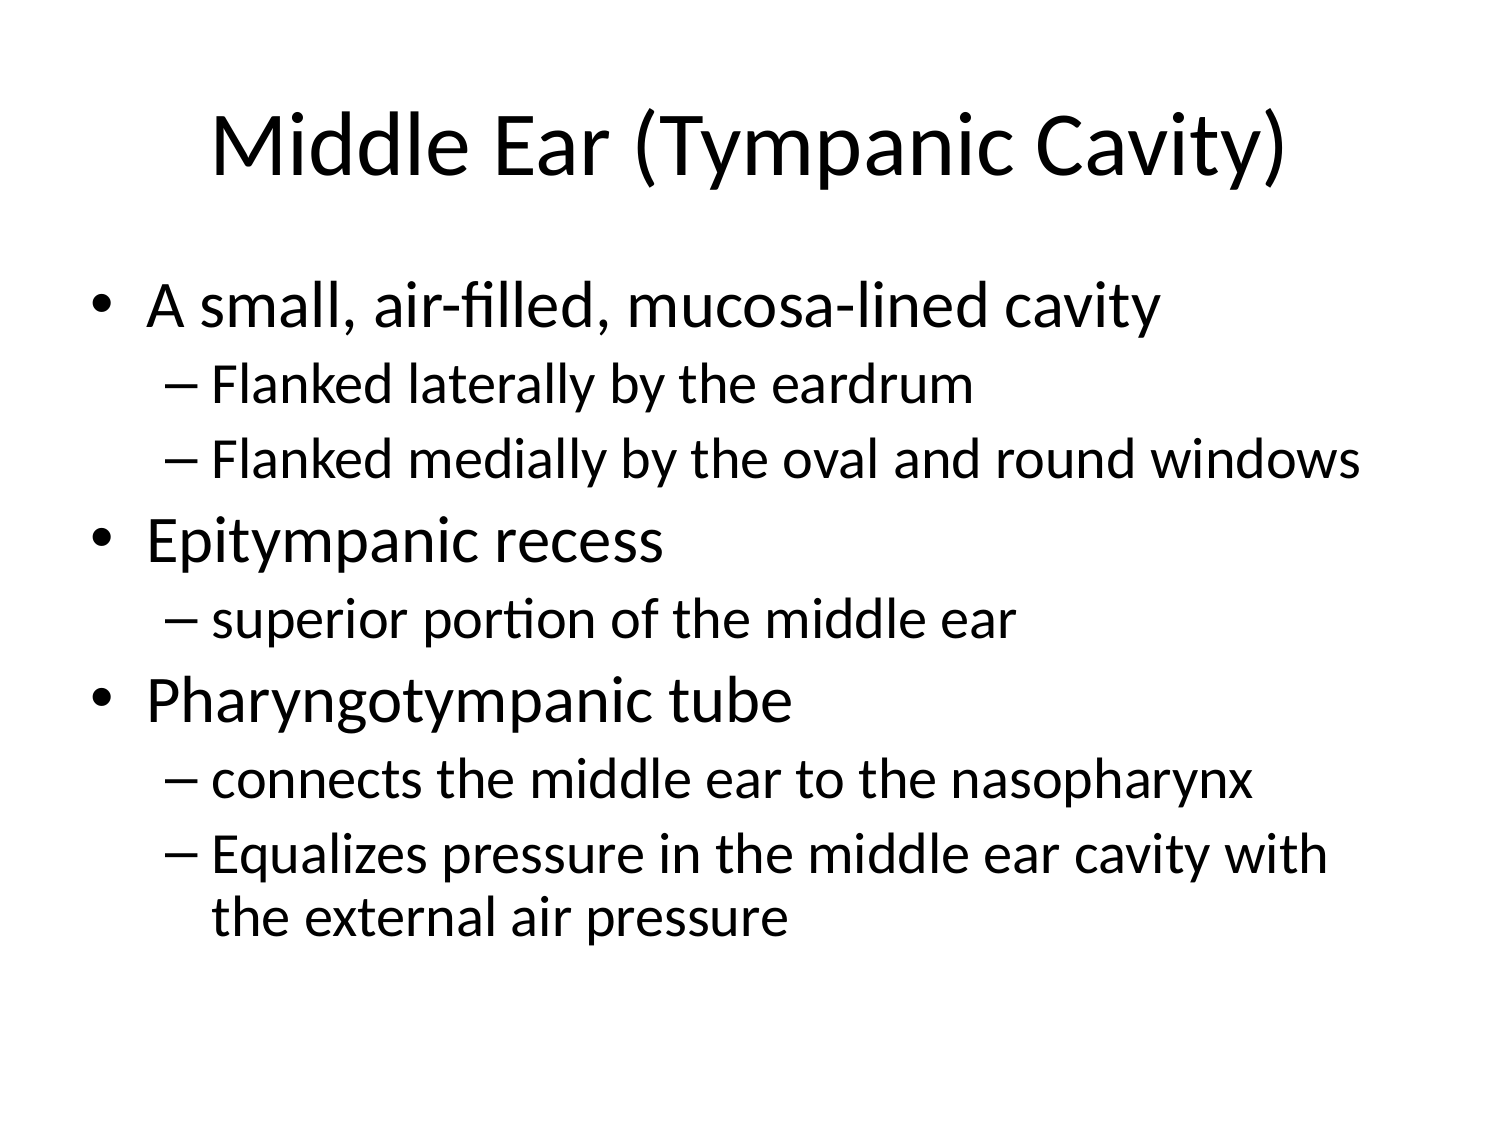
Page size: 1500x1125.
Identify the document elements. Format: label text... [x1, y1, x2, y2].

list A small, air-filled, mucosa-lined cavity Flanked laterally by the eardrum Flanked medially by the oval and round windows Epitympanic recess superior portion of the middle ear Pharyngotympanic tube connects the middle ear to the nasopharynx Equalizes pressure in the middle ear cavity with the external air pressure [75, 262, 1425, 1005]
title Middle Ear (Tympanic Cavity) [75, 45, 1425, 233]
